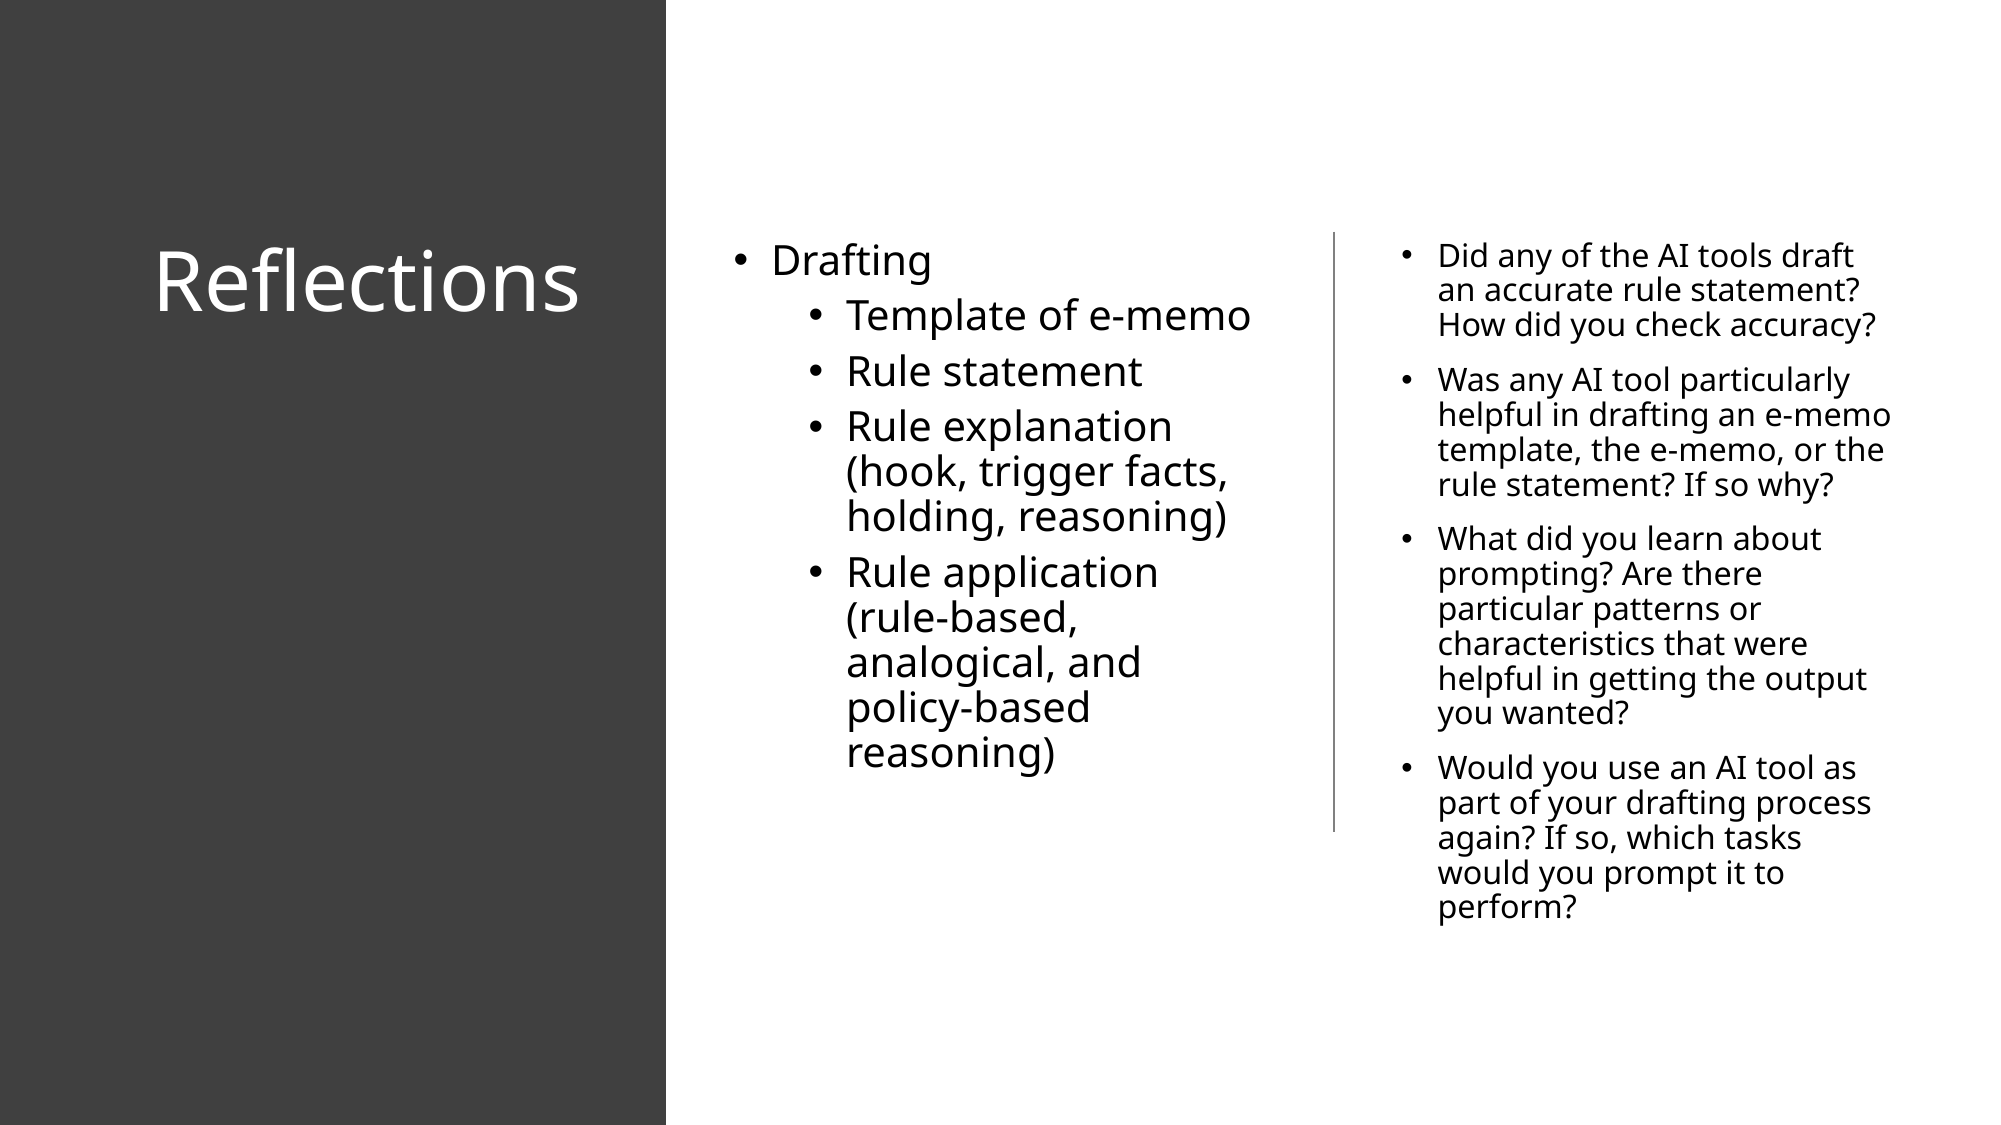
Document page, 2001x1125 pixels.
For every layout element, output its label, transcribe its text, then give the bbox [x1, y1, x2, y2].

list Drafting Template of e-memo Rule statement Rule explanation (hook, trigger facts, holding, reasoning) Rule application (rule-based, analogical, and policy-based reasoning) [718, 231, 1281, 948]
list Did any of the AI tools draft an accurate rule statement? How did you check accuracy? Was any AI tool particularly helpful in drafting an e-memo template, the e-memo, or the rule statement? If so why? What did you learn about prompting? Are there particular patterns or characteristics that were helpful in getting the output you wanted? Would you use an AI tool as part of your drafting process again? If so, which tasks would you prompt it to perform? [1386, 231, 1911, 948]
text_box [0, 0, 667, 1125]
title Reflections [137, 231, 613, 948]
